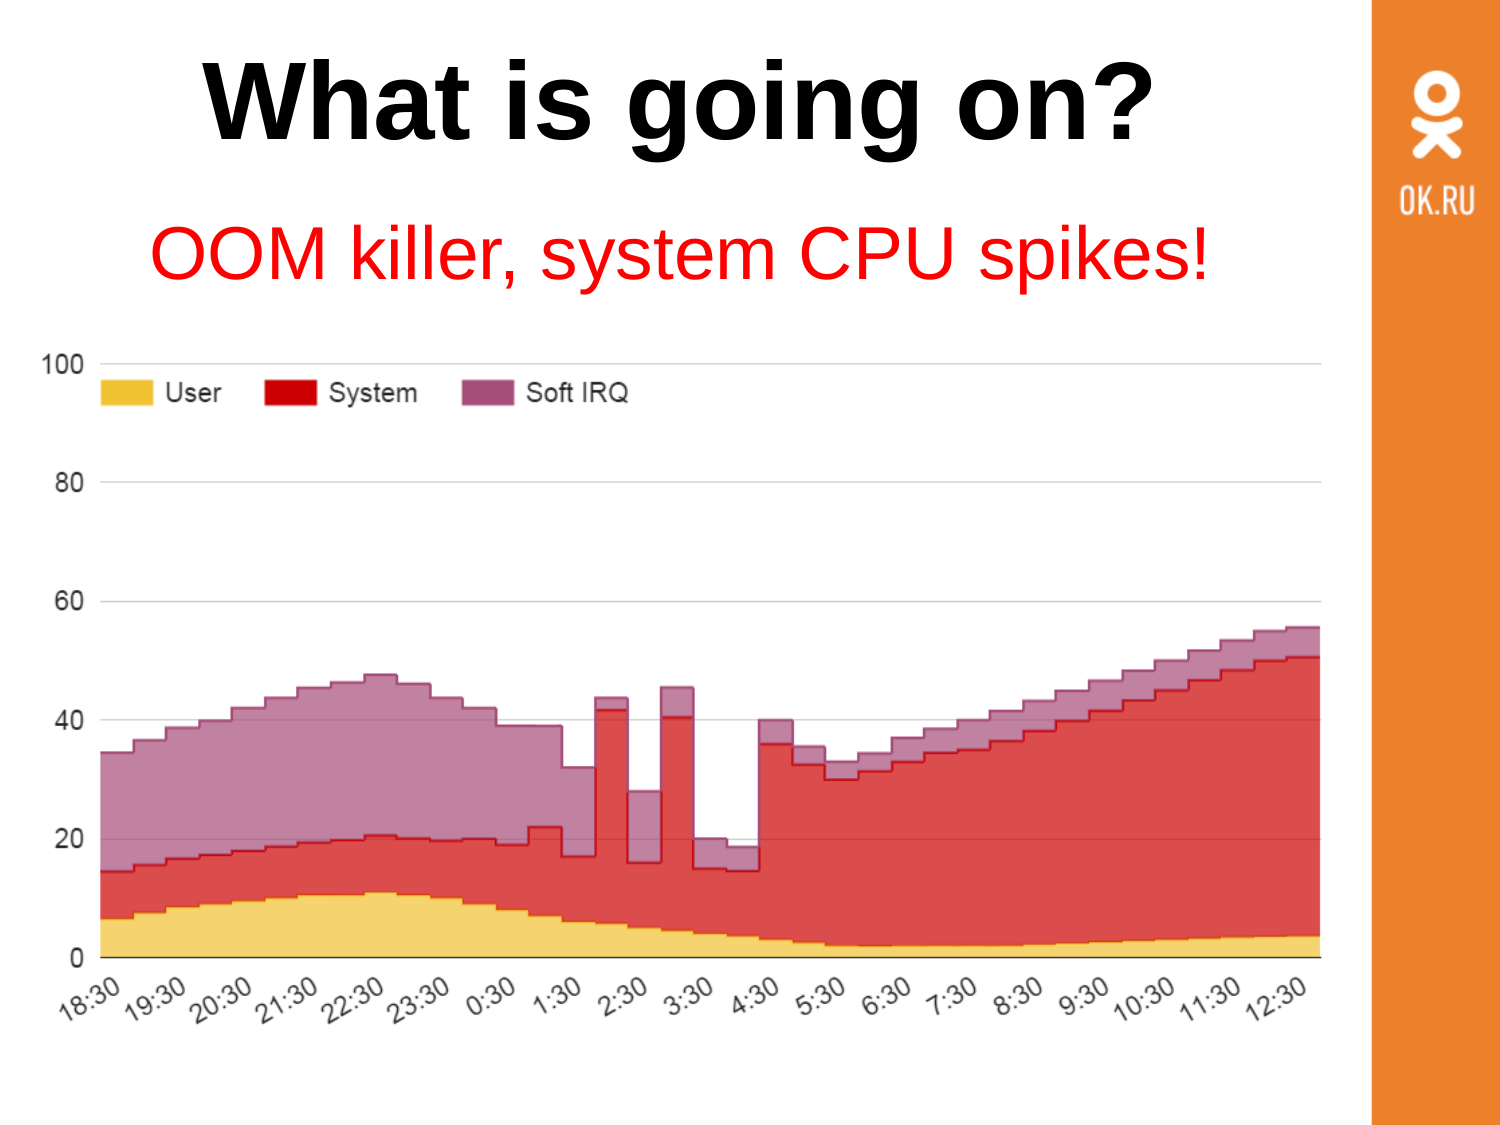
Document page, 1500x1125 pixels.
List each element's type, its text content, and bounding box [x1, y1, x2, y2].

list OOM killer, system CPU spikes! [1, 176, 1361, 302]
title What is going on? [1, 13, 1361, 140]
picture [0, 0, 1500, 1125]
